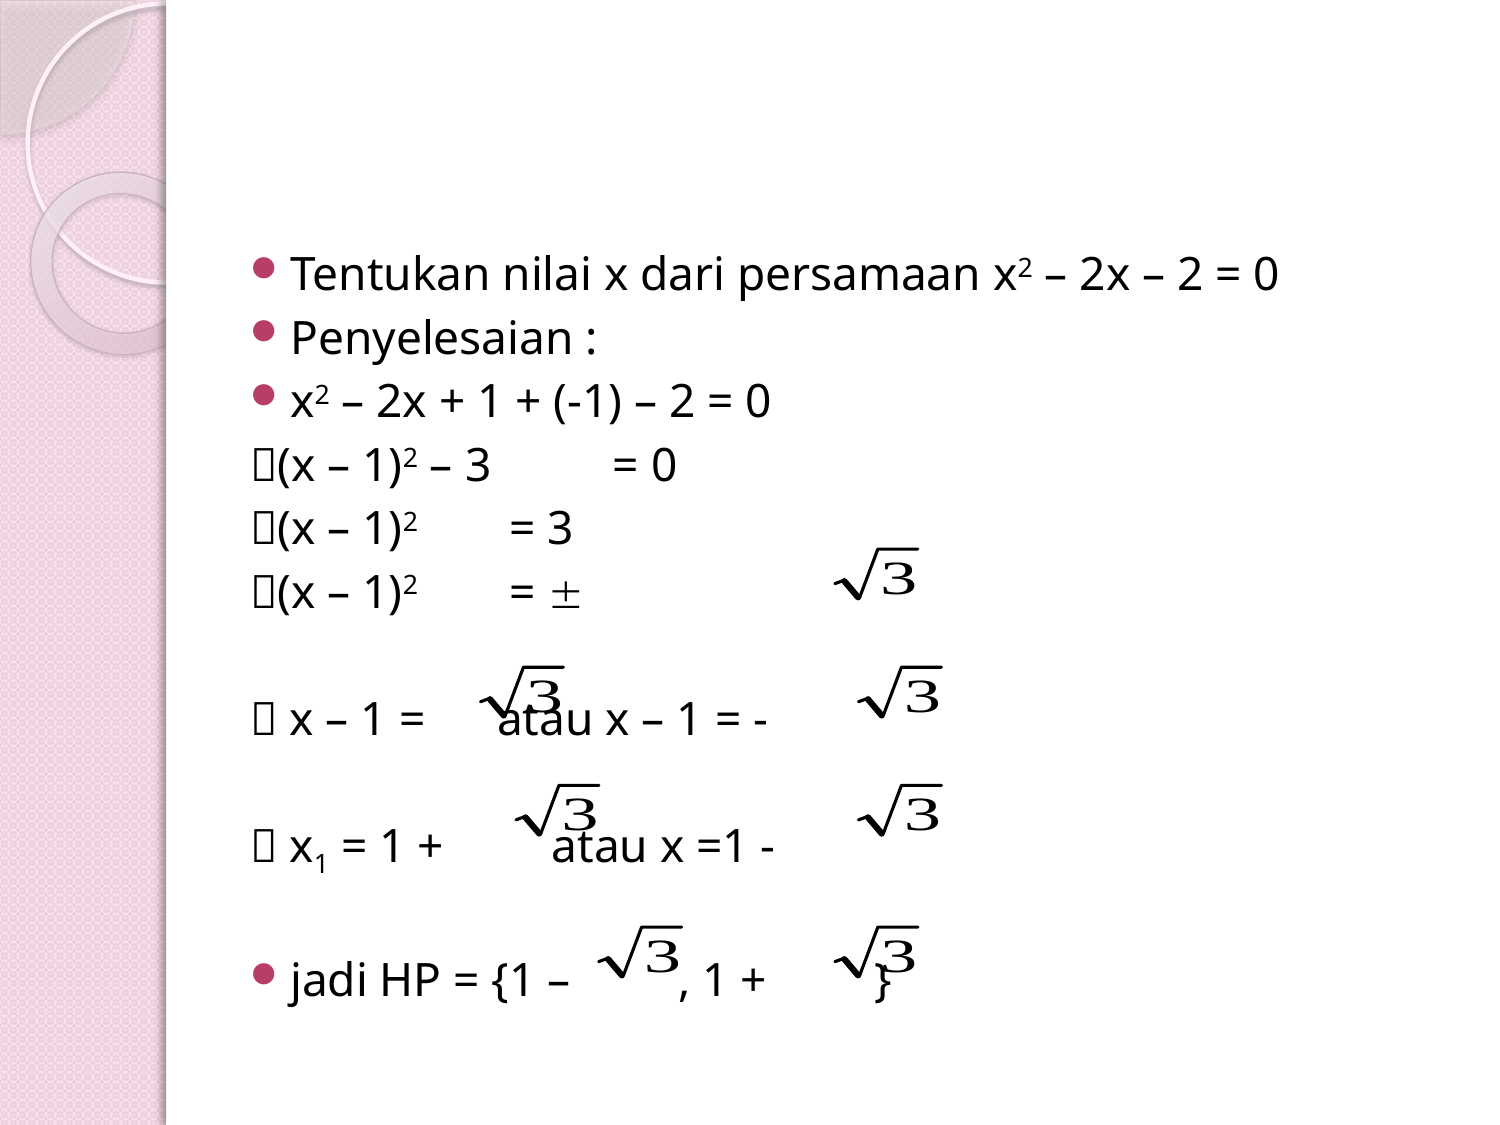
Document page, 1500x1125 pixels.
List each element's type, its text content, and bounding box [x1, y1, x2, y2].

list Tentukan nilai x dari persamaan x2 – 2x – 2 = 0 Penyelesaian : x2 – 2x + 1 + (-1) – 2 = 0 (x – 1)2 – 3 = 0 (x – 1)2 = 3 (x – 1)2 =   x – 1 = atau x – 1 = -  x1 = 1 + atau x =1 - jadi HP = {1 – , 1 + } [235, 237, 1466, 1025]
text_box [844, 656, 957, 729]
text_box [466, 656, 579, 729]
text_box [501, 774, 614, 847]
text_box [584, 916, 697, 989]
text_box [820, 538, 933, 611]
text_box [820, 916, 933, 989]
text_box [844, 774, 957, 847]
